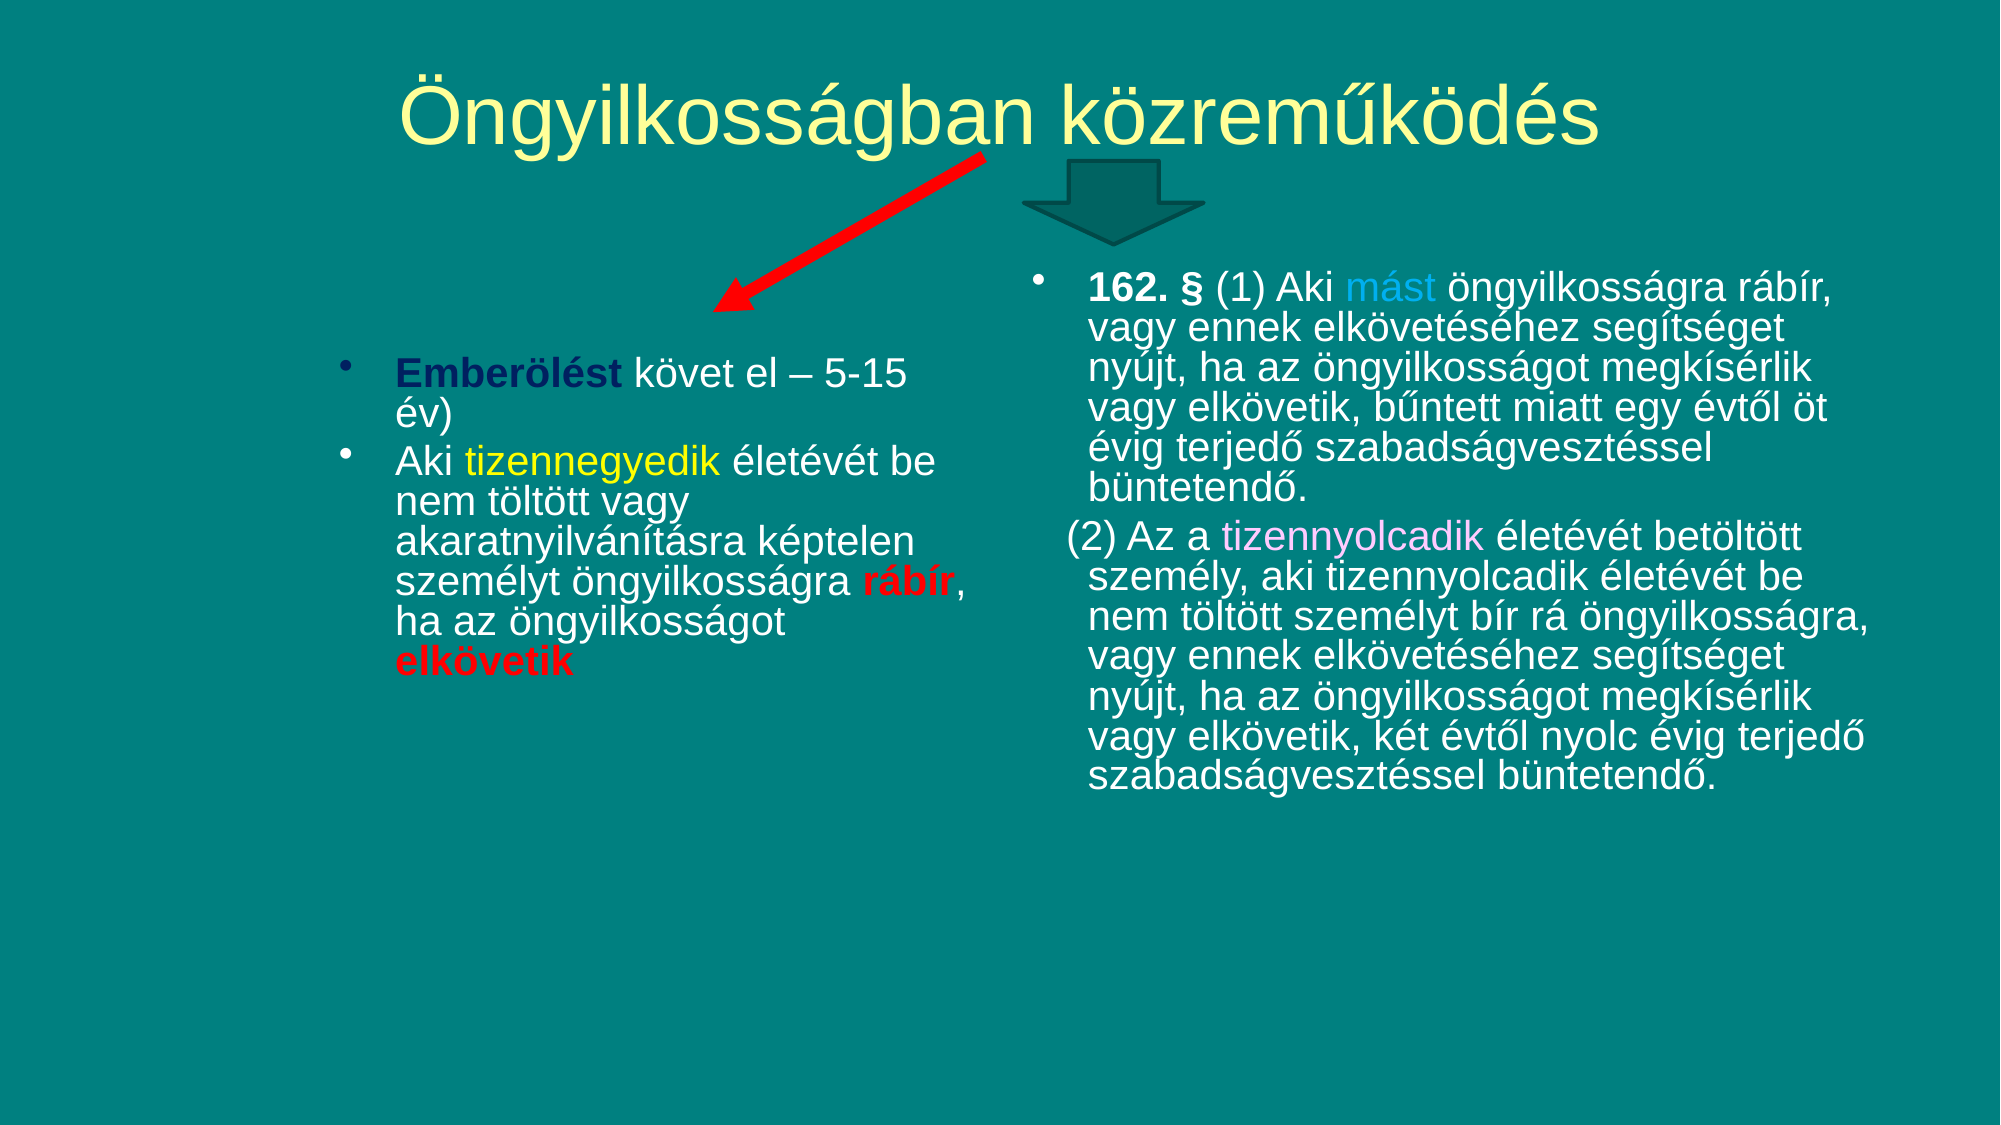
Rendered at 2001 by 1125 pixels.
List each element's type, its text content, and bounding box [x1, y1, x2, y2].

list 162. § (1) Aki mást öngyilkosságra rábír, vagy ennek elkövetéséhez segítséget nyújt, ha az öngyilkosságot megkísérlik vagy elkövetik, bűntett miatt egy évtől öt évig terjedő szabadságvesztéssel büntetendő. (2) Az a tizennyolcadik életévét betöltött személy, aki tizennyolcadik életévét be nem töltött személyt bír rá öngyilkosságra, vagy ennek elkövetéséhez segítséget nyújt, ha az öngyilkosságot megkísérlik vagy elkövetik, két évtől nyolc évig terjedő szabadságvesztéssel büntetendő. [1016, 262, 1900, 1005]
title Öngyilkosságban közreműködés [324, 38, 1675, 185]
text_box [1021, 158, 1206, 247]
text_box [712, 156, 985, 313]
list Emberölést követ el – 5-15 év) Aki tizennegyedik életévét be nem töltött vagy akaratnyilvánításra képtelen személyt öngyilkosságra rábír, ha az öngyilkosságot elkövetik [323, 347, 987, 1091]
